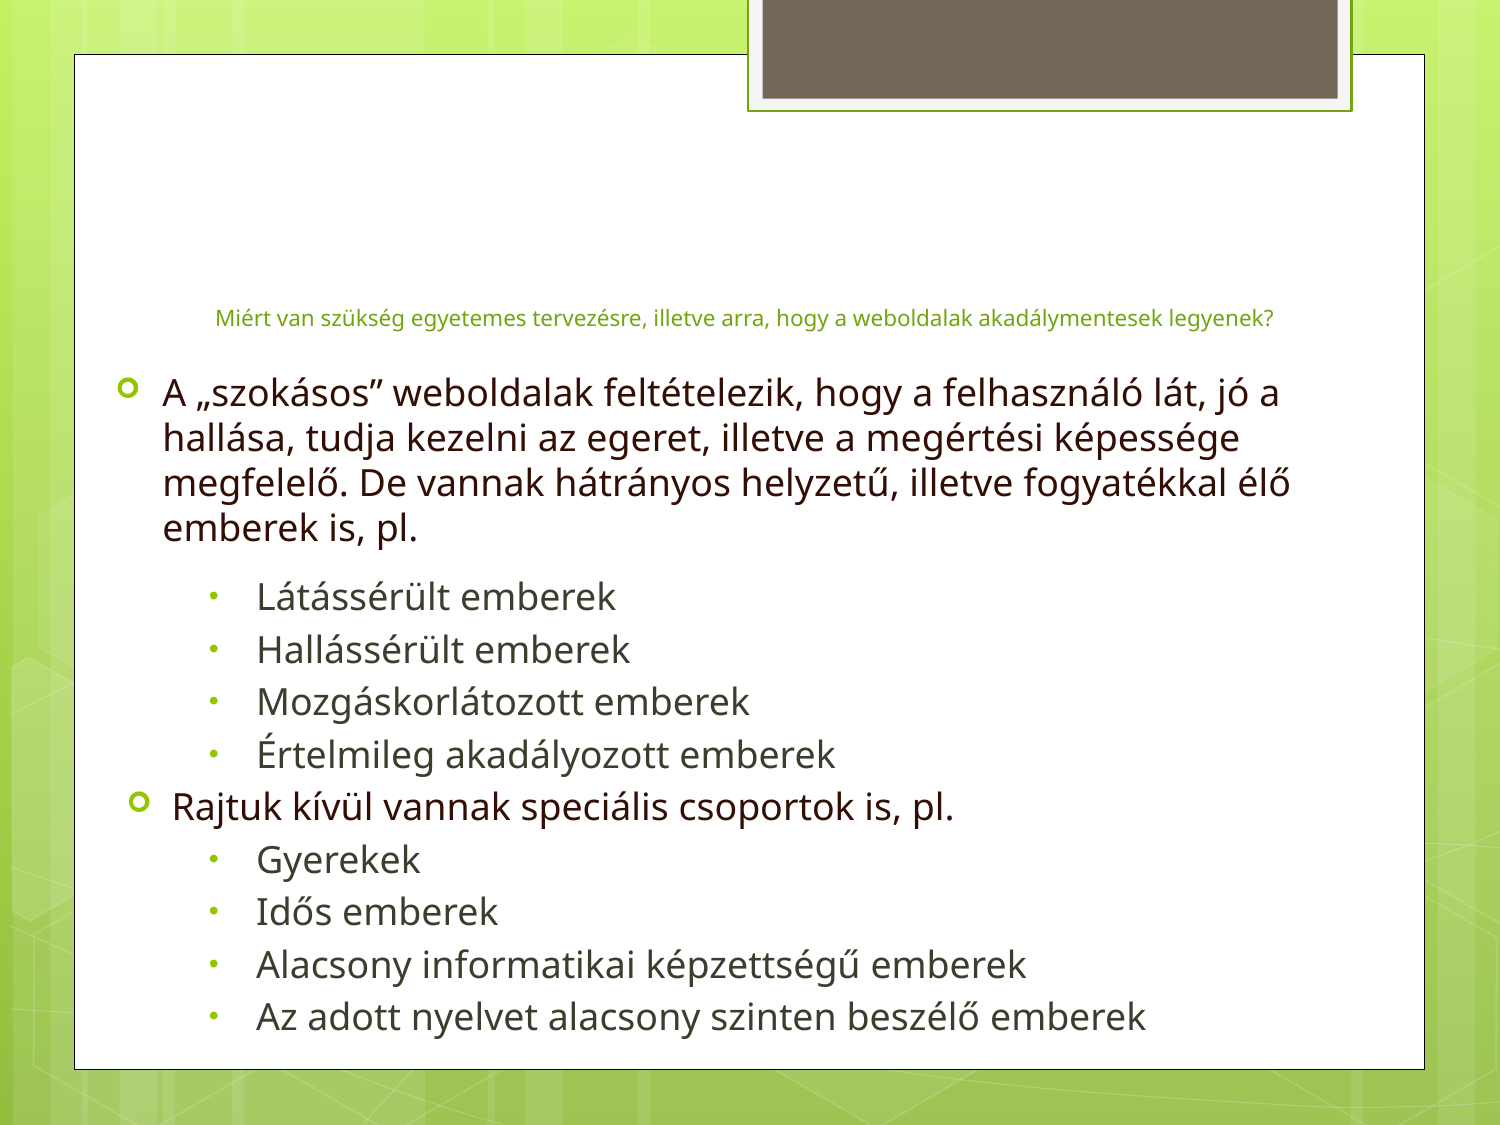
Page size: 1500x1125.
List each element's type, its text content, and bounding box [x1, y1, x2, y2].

title Miért van szükség egyetemes tervezésre, illetve arra, hogy a weboldalak akadálymentesek legyenek? [200, 125, 1312, 338]
list A „szokásos” weboldalak feltételezik, hogy a felhasználó lát, jó a hallása, tudja kezelni az egeret, illetve a megértési képessége megfelelő. De vannak hátrányos helyzetű, illetve fogyatékkal élő emberek is, pl. Látássérült emberek Hallássérült emberek Mozgáskorlátozott emberek Értelmileg akadályozott emberek Rajtuk kívül vannak speciális csoportok is, pl. Gyerekek Idős emberek Alacsony informatikai képzettségű emberek Az adott nyelvet alacsony szinten beszélő emberek [100, 361, 1412, 1059]
